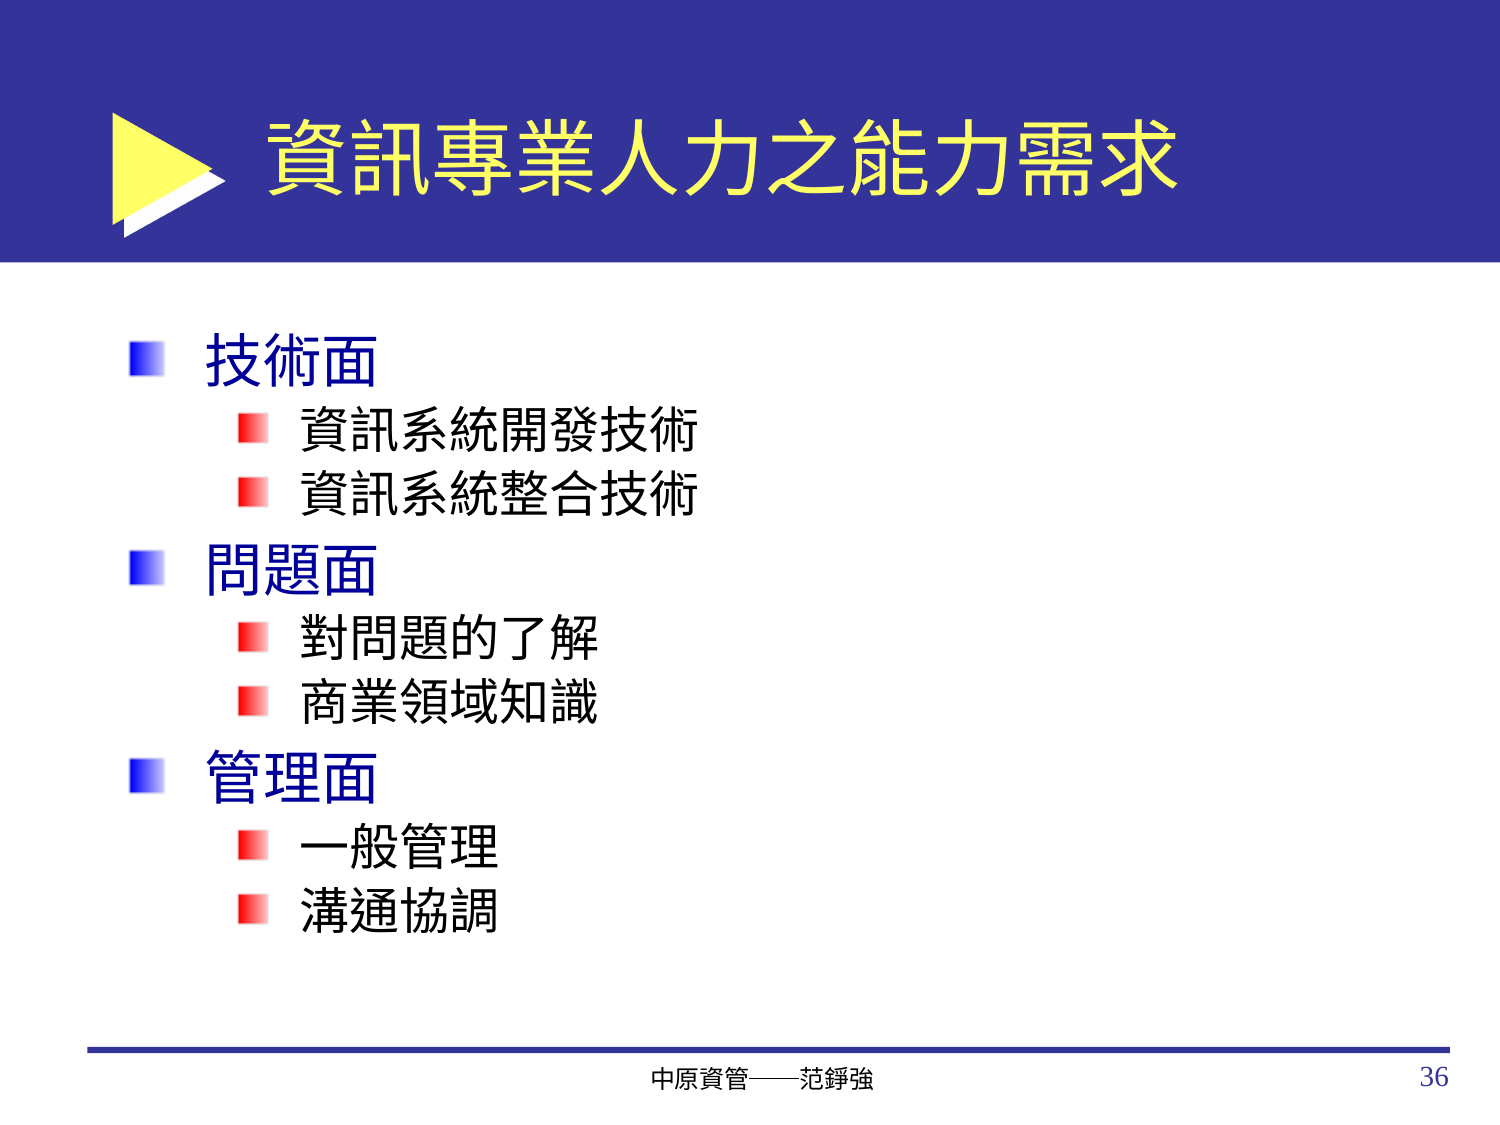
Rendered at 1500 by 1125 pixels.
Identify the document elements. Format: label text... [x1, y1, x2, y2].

picture [236, 892, 272, 928]
picture [236, 684, 272, 720]
list 技術面 資訊系統開發技術 資訊系統整合技術 問題面 對問題的了解 商業領域知識 管理面 一般管理 溝通協調 [112, 324, 1388, 1000]
picture [236, 475, 272, 511]
picture [127, 339, 169, 381]
picture [236, 411, 272, 447]
slide_number 36 [1151, 1050, 1465, 1125]
picture [127, 756, 169, 798]
picture [236, 620, 272, 656]
picture [127, 548, 169, 590]
title 資訊專業人力之能力需求 [249, 62, 1388, 250]
picture [236, 828, 272, 864]
